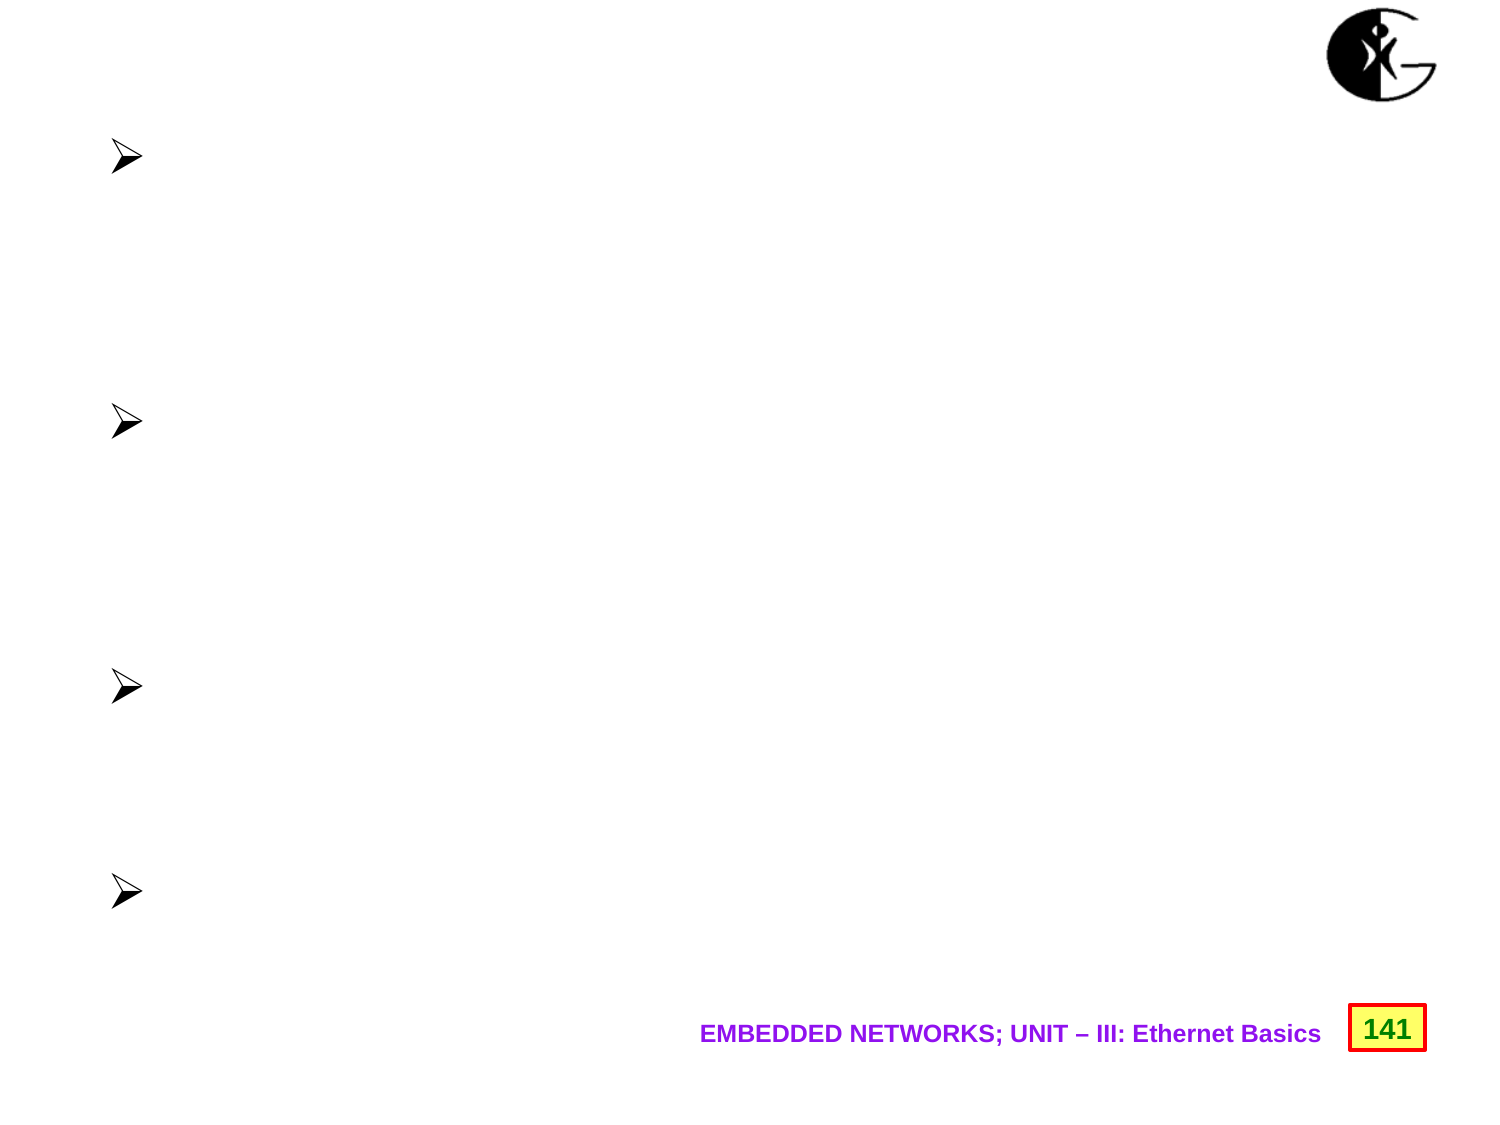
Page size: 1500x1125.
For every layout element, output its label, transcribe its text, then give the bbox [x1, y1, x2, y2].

footer EMBEDDED NETWORKS; UNIT – III: Ethernet Basics [487, 1002, 1338, 1063]
picture [1312, 0, 1451, 113]
slide_number 141 [1348, 1003, 1427, 1052]
list The DS80C400 chip requires a +1.8V Core Supply Voltage and a +3.3V I/O Supply Voltage. The DSTINIm400 module requires a +3.3V source and contains a regulator to provide +1.8V to the ’80C400. For connecting to external circuits, the module has a 144-contact SODIMM (Small Outline Dual In-line Memory Module) connector with connections to the address and data lines, other signals, and power pins. On the DSTINIm400 module, additional memory includes two Megabytes of Flash memory for program code and one Megabyte of battery-backed RAM. A DS1672 Low-Voltage Serial Timekeeping Chip contains a 32-bit counter that counts seconds for use as a base for a real-time clock. [75, 125, 1425, 1075]
